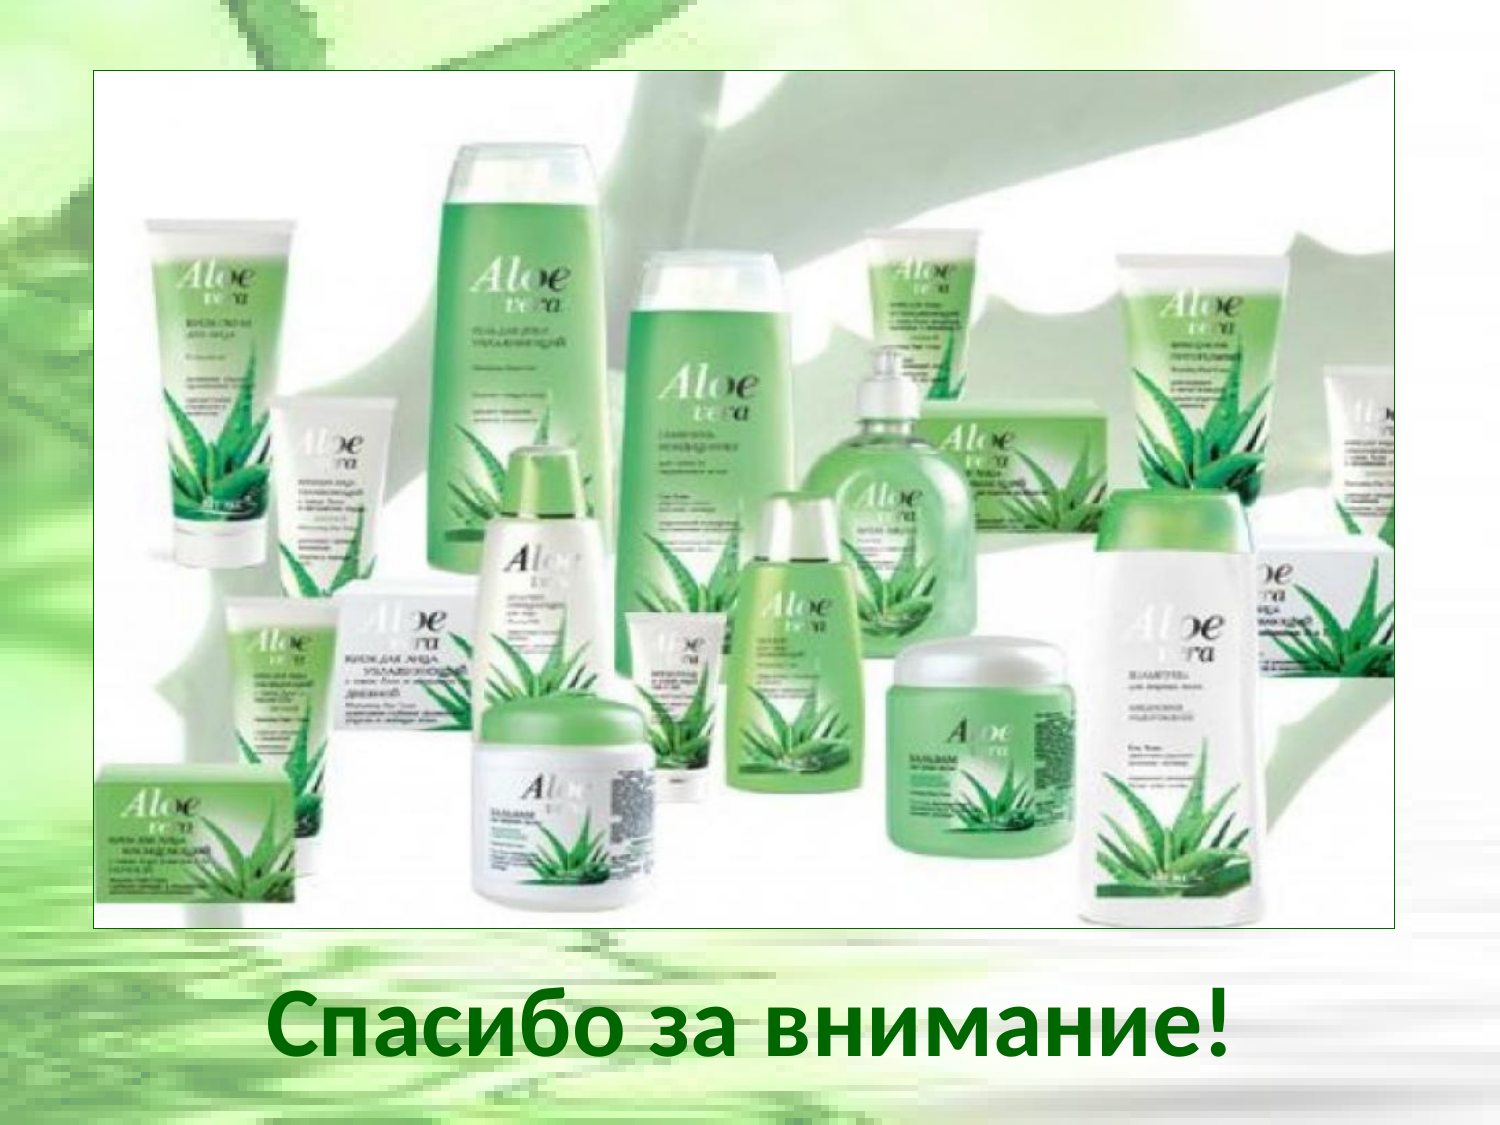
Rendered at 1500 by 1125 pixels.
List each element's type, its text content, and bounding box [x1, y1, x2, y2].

text_box Спасибо за внимание! [251, 949, 1252, 1084]
picture [93, 70, 1395, 929]
